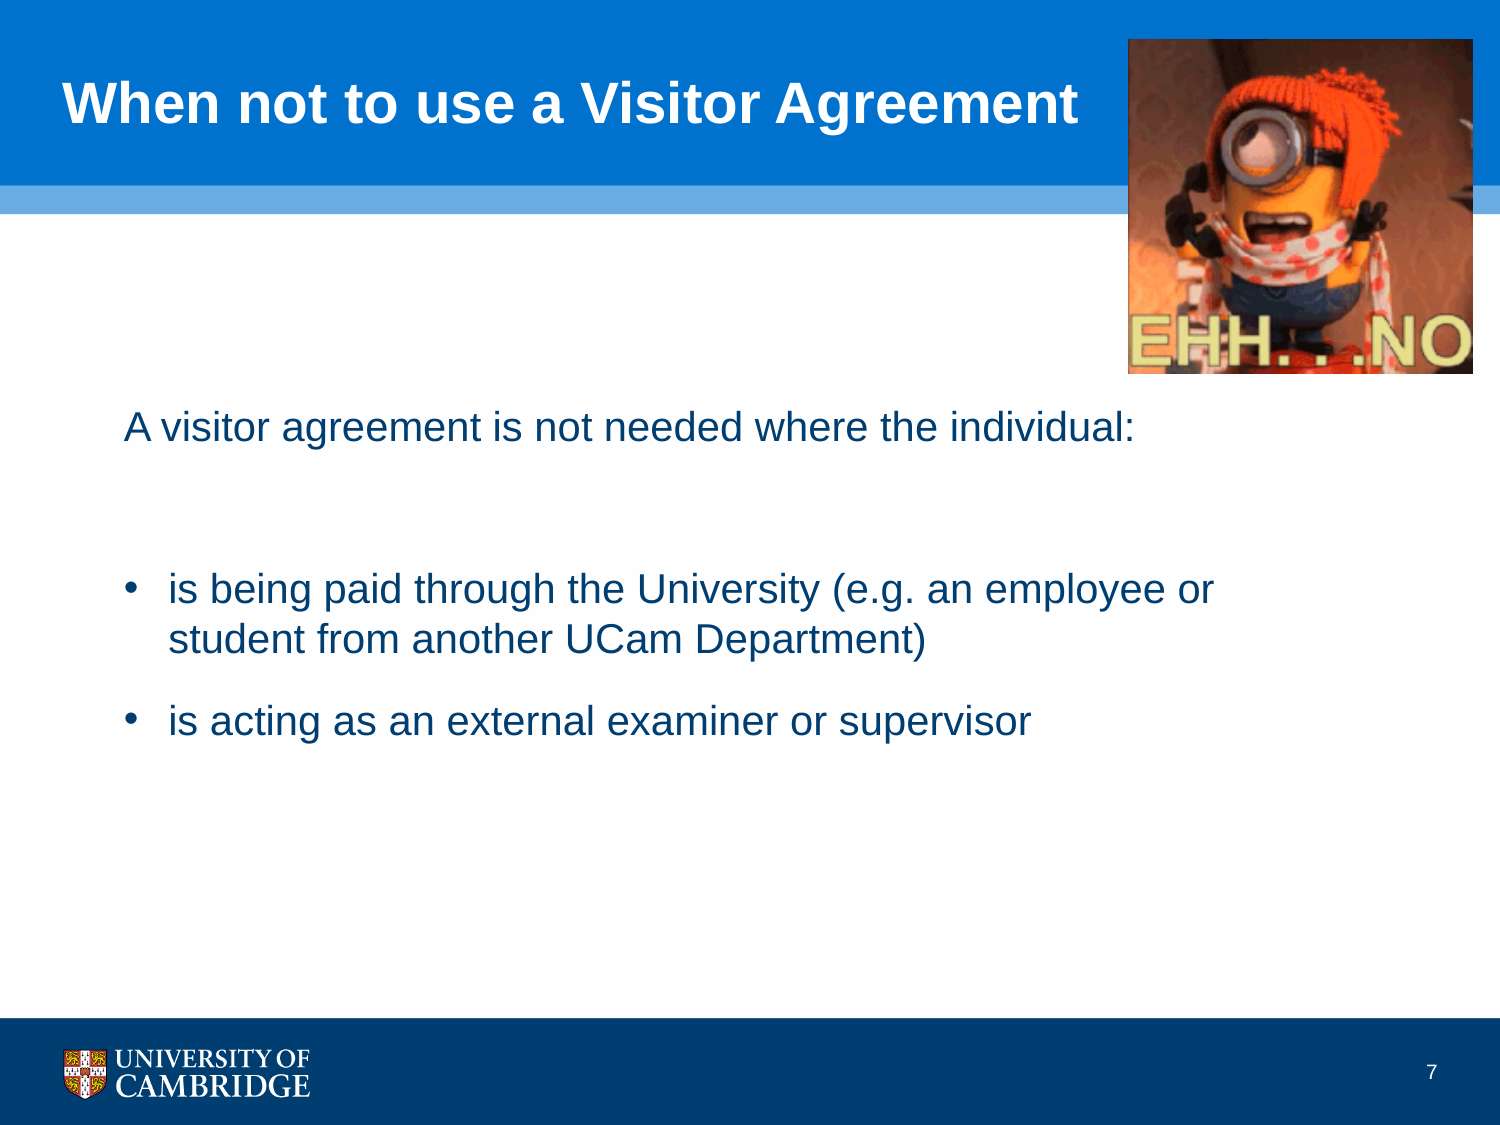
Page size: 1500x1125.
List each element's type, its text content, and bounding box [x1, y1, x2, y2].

slide_number 7 [1289, 1058, 1438, 1088]
title When not to use a Visitor Agreement [63, 65, 1122, 135]
list A visitor agreement is not needed where the individual: is being paid through the University (e.g. an employee or student from another UCam Department) is acting as an external examiner or supervisor [123, 399, 1331, 991]
picture [0, 0, 1500, 1125]
